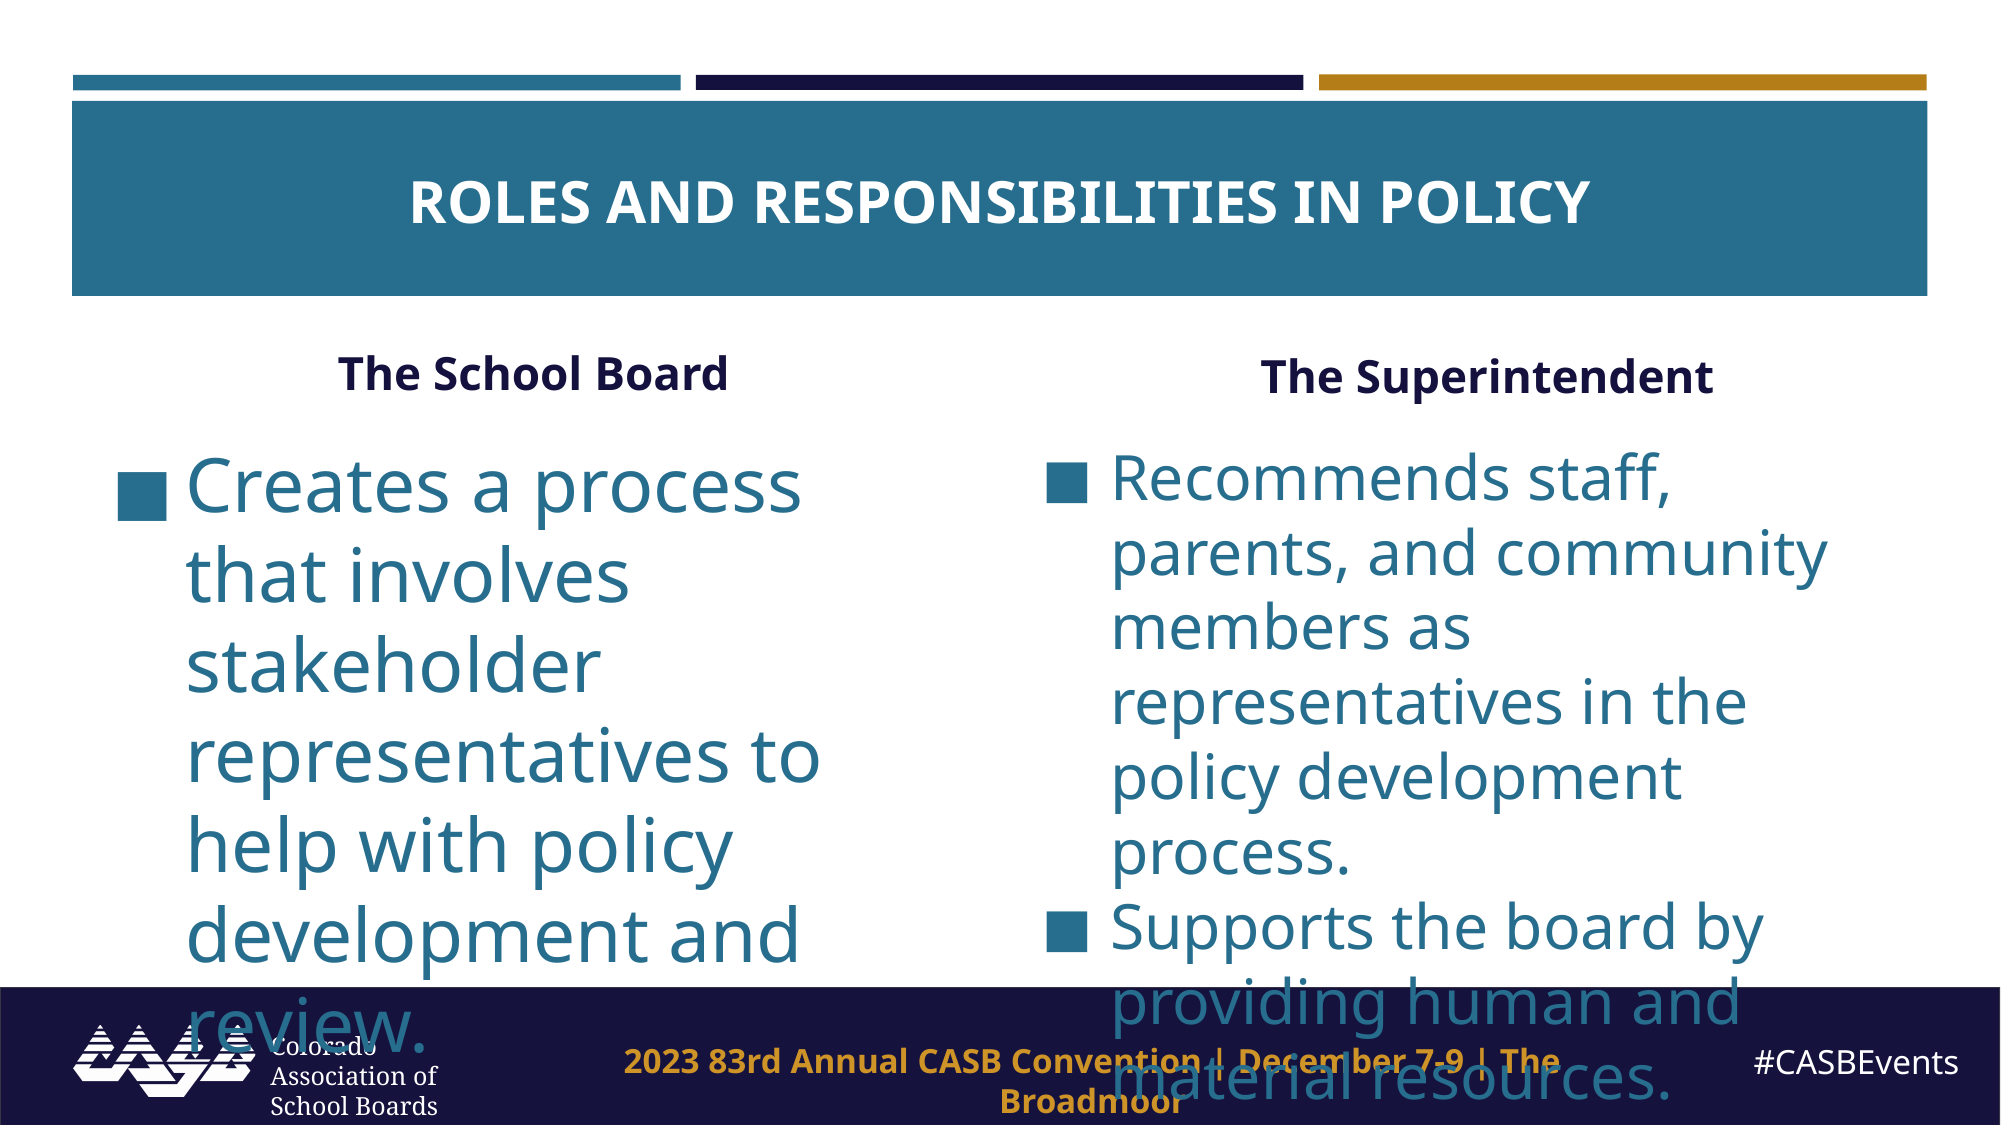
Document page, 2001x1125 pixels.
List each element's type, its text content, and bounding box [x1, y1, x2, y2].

text_box The School Board [145, 319, 980, 408]
text_box ROLES AND RESPONSIBILITIES IN POLICY [95, 119, 1905, 282]
text_box Recommends staff, parents, and community members as representatives in the policy development process. Supports the board by providing human and material resources. [1019, 429, 1905, 969]
text_box Creates a process that involves stakeholder representatives to help with policy development and review. [95, 429, 980, 969]
picture [73, 1025, 256, 1097]
text_box The Superintendent [1070, 319, 1905, 410]
